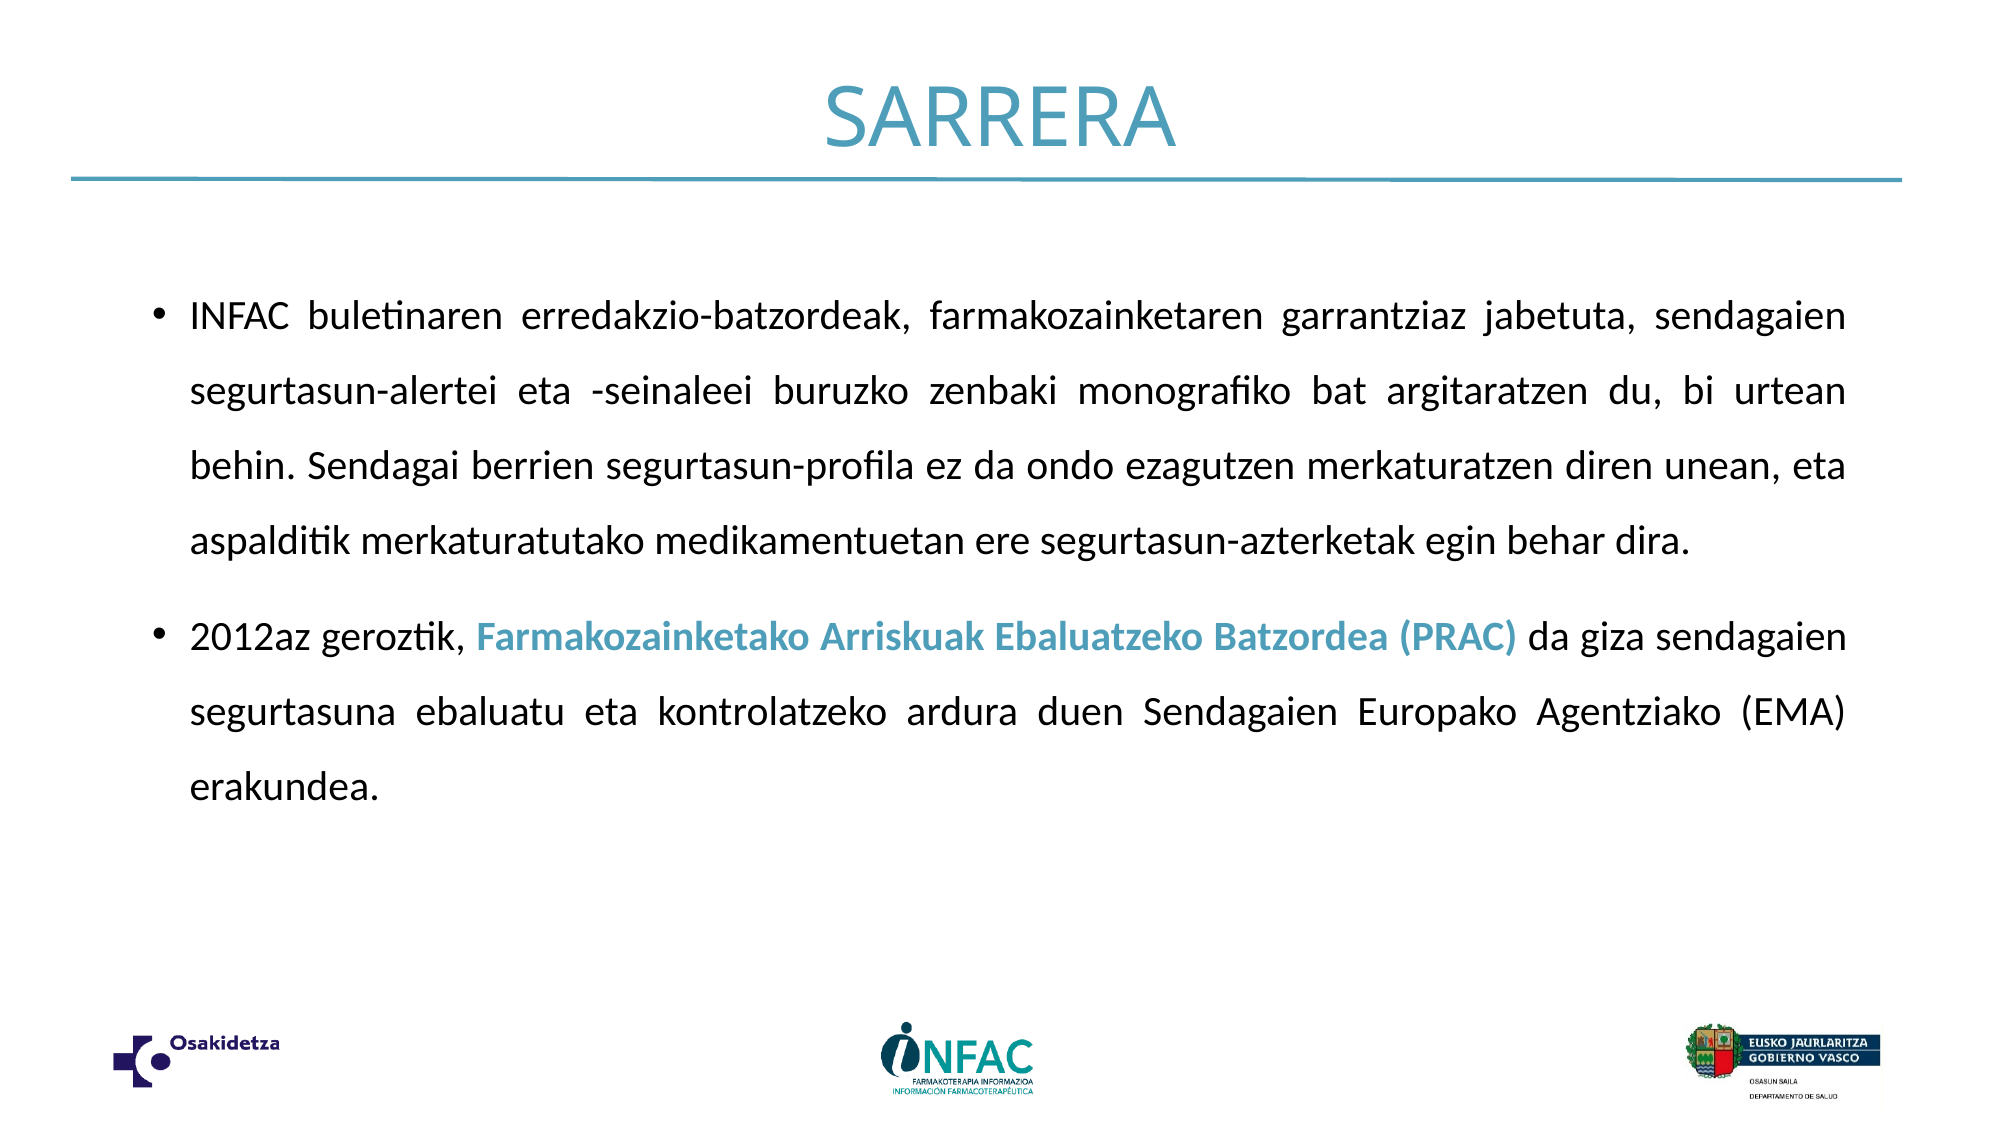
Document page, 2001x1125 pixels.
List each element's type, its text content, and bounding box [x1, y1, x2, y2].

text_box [101, 1014, 1883, 1110]
title SARRERA [137, 59, 1863, 177]
text_box INFAC buletinaren erredakzio-batzordeak, farmakozainketaren garrantziaz jabetuta, sendagaien segurtasun-alertei eta -seinaleei buruzko zenbaki monografiko bat argitaratzen du, bi urtean behin. Sendagai berrien segurtasun-profila ez da ondo ezagutzen merkaturatzen diren unean, eta aspalditik merkaturatutako medikamentuetan ere segurtasun-azterketak egin behar dira. 2012az geroztik, Farmakozainketako Arriskuak Ebaluatzeko Batzordea (PRAC) da giza sendagaien segurtasuna ebaluatu eta kontrolatzeko ardura duen Sendagaien Europako Agentziako (EMA) erakundea. [137, 255, 1863, 940]
